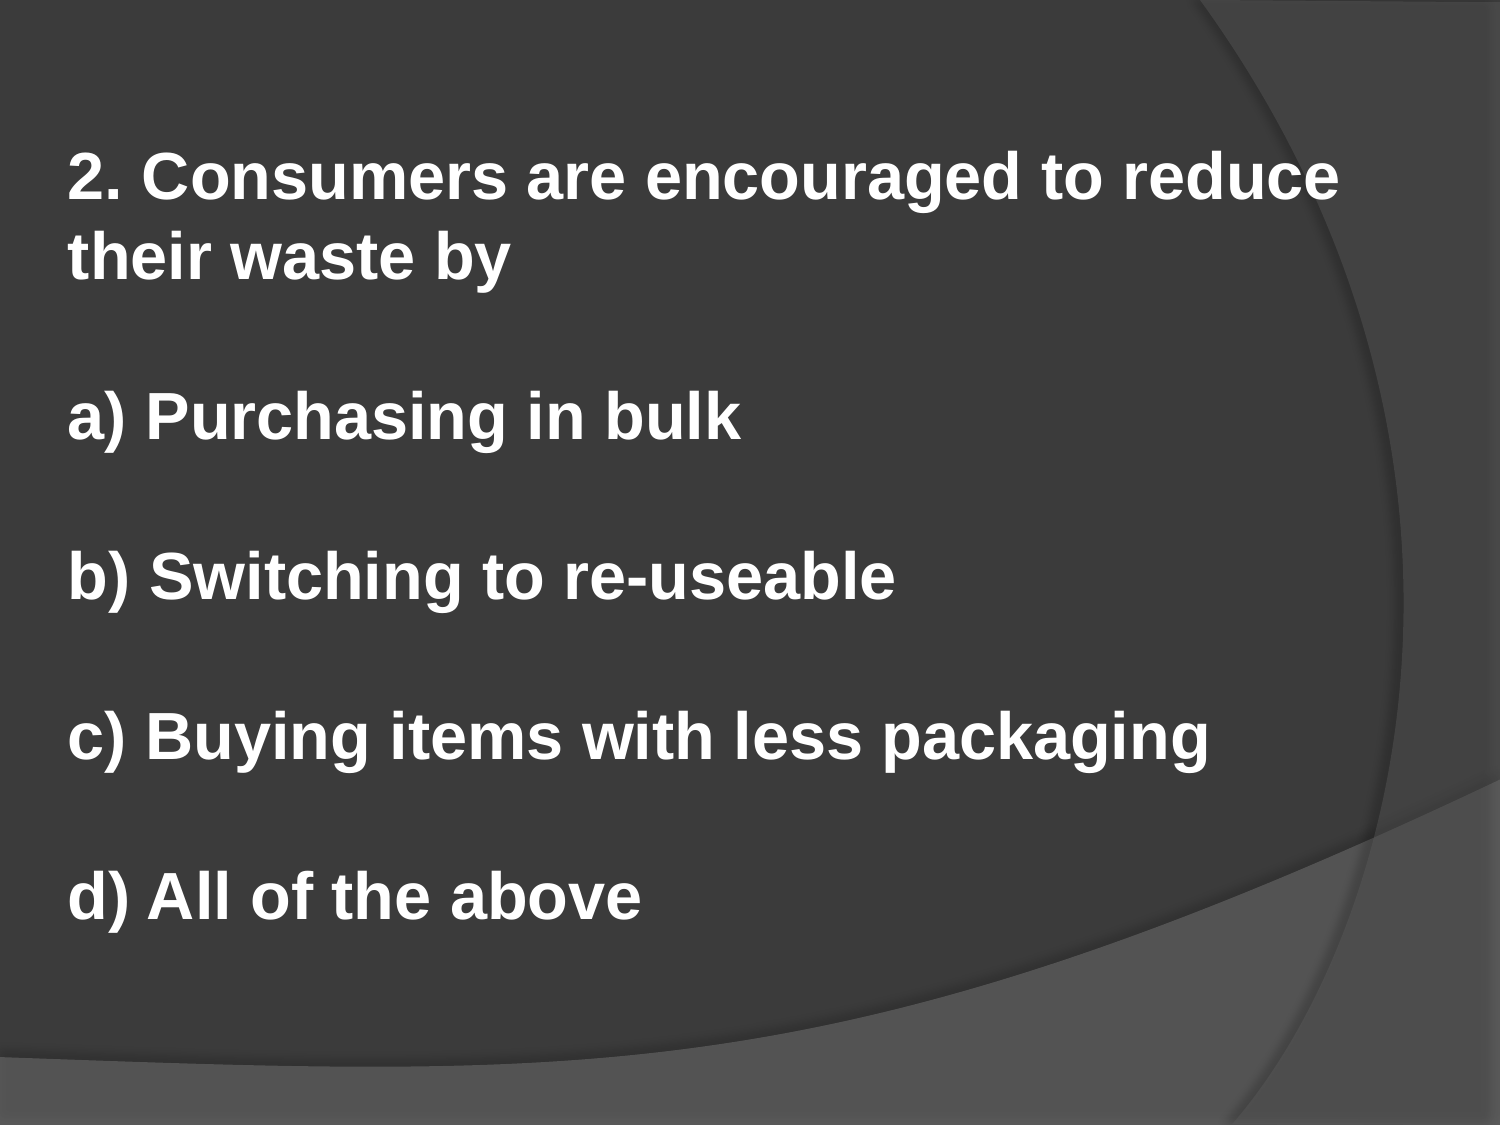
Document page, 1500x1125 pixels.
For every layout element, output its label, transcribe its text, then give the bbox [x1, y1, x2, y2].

text_box 2. Consumers are encouraged to reduce their waste by a) Purchasing in bulk b) Switching to re-useable c) Buying items with less packaging d) All of the above [53, 125, 1471, 940]
